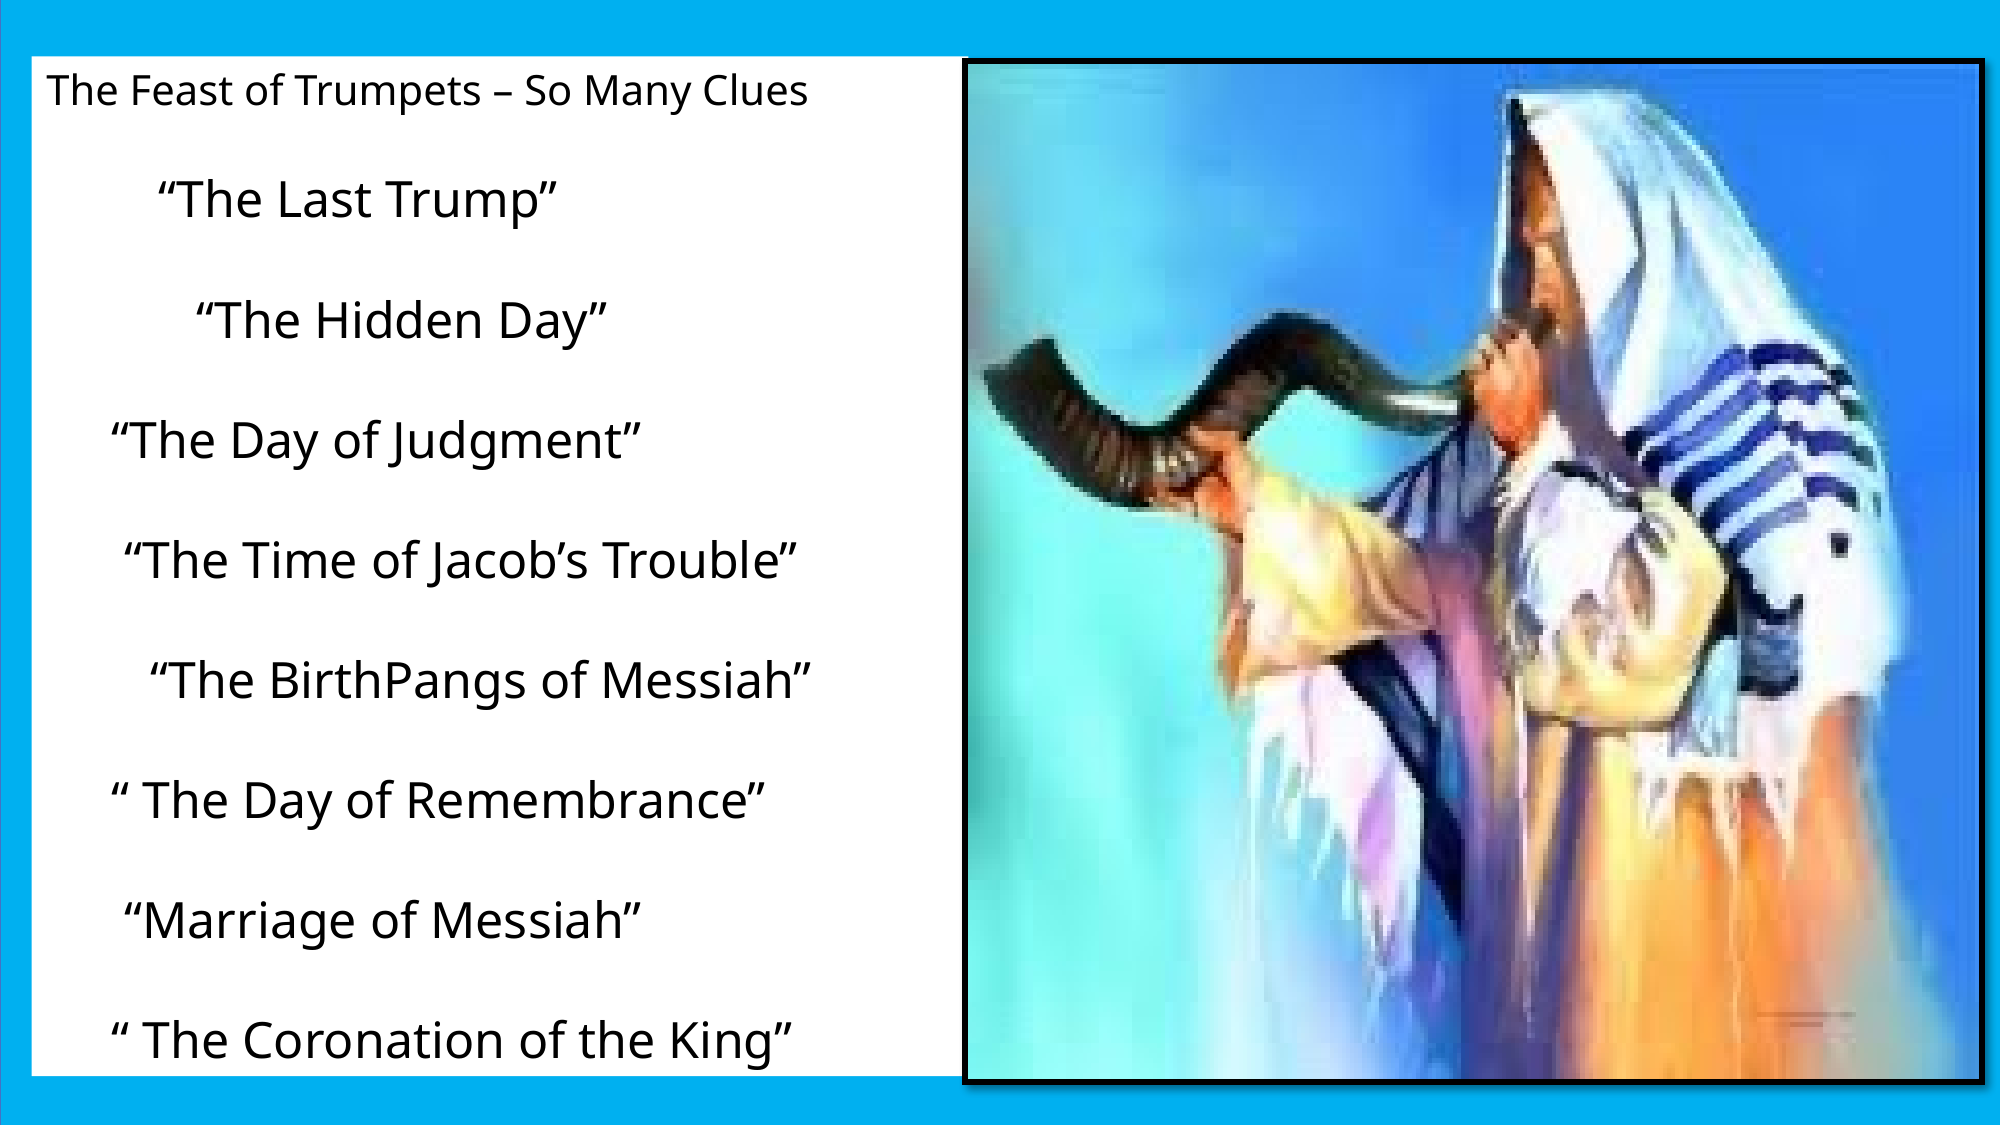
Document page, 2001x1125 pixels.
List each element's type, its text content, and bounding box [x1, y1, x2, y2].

text_box The Feast of Trumpets – So Many Clues “The Last Trump” “The Hidden Day” “The Day of Judgment” “The Time of Jacob’s Trouble” “The BirthPangs of Messiah” “ The Day of Remembrance” “Marriage of Messiah” “ The Coronation of the King” [31, 56, 969, 1077]
text_box [0, 0, 2000, 1125]
picture [968, 64, 1980, 1079]
